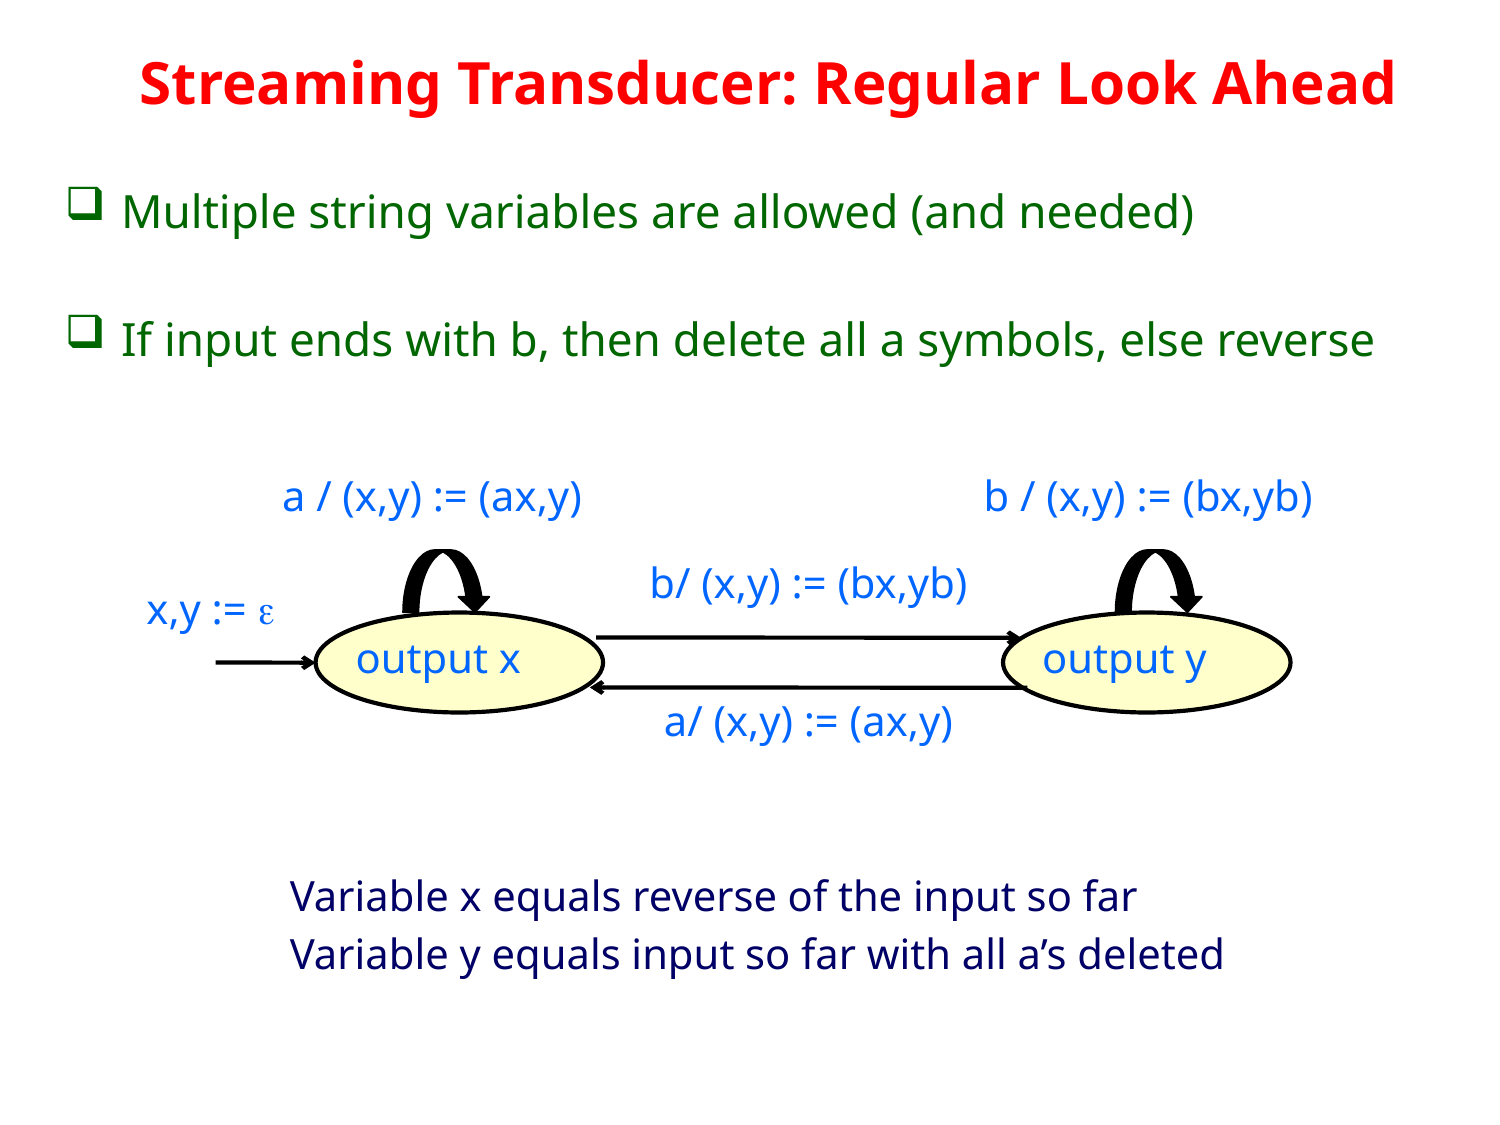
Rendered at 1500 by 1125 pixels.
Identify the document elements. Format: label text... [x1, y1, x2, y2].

text_box a/ (x,y) := (ax,y) [649, 697, 968, 753]
title Streaming Transducer: Regular Look Ahead [37, 37, 1500, 126]
text_box [402, 549, 490, 613]
text_box output y [1027, 624, 1222, 690]
text_box x,y := e [131, 575, 291, 640]
text_box b / (x,y) := (bx,yb) [968, 462, 1328, 528]
text_box [1029, 612, 1291, 713]
text_box Variable x equals reverse of the input so far Variable y equals input so far with all a’s deleted [275, 862, 1300, 1013]
text_box Multiple string variables are allowed (and needed) If input ends with b, then delete all a symbols, else reverse [50, 174, 1500, 525]
text_box [1003, 634, 1027, 685]
text_box b/ (x,y) := (bx,yb) [634, 549, 983, 615]
text_box output x [340, 624, 536, 690]
text_box [1115, 549, 1203, 613]
text_box a / (x,y) := (ax,y) [267, 462, 597, 528]
text_box [315, 612, 604, 713]
